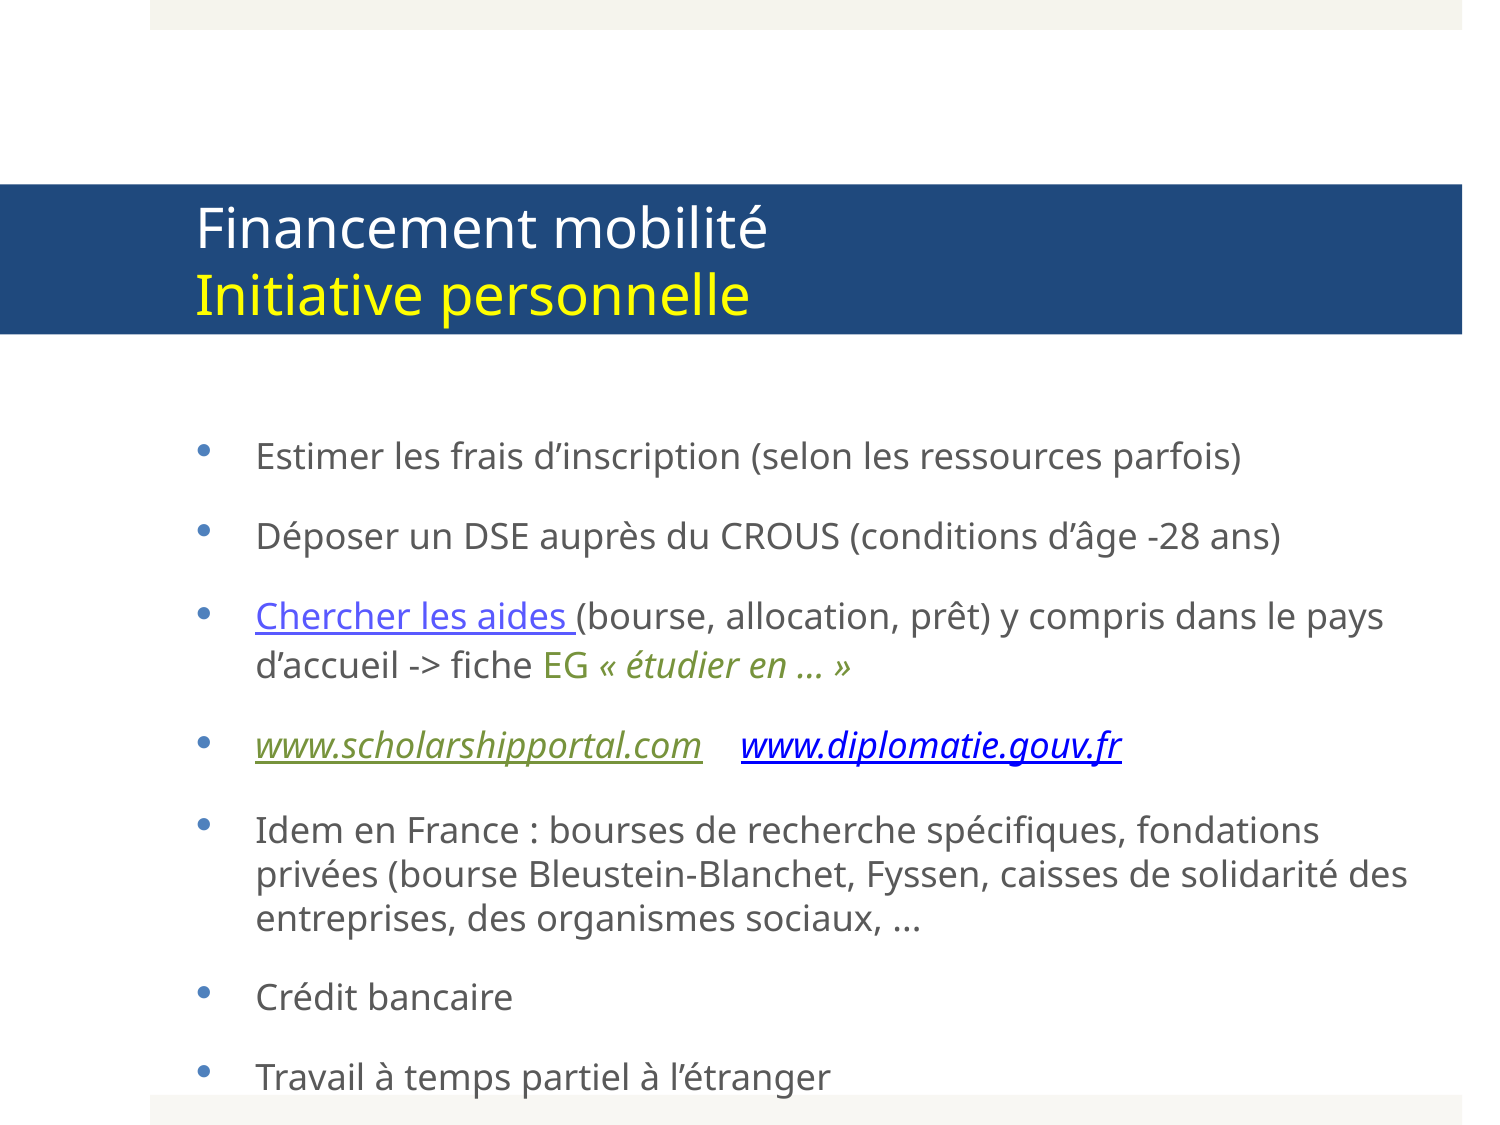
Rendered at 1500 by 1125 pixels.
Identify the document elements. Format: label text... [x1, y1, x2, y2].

title Financement mobilité Initiative personnelle [0, 184, 1463, 335]
list Estimer les frais d’inscription (selon les ressources parfois) Déposer un DSE auprès du CROUS (conditions d’âge -28 ans) Chercher les aides (bourse, allocation, prêt) y compris dans le pays d’accueil -> fiche EG « étudier en ... » www.scholarshipportal.com www.diplomatie.gouv.fr Idem en France : bourses de recherche spécifiques, fondations privées (bourse Bleustein-Blanchet, Fyssen, caisses de solidarité des entreprises, des organismes sociaux, ... Crédit bancaire Travail à temps partiel à l’étranger [182, 425, 1432, 1107]
